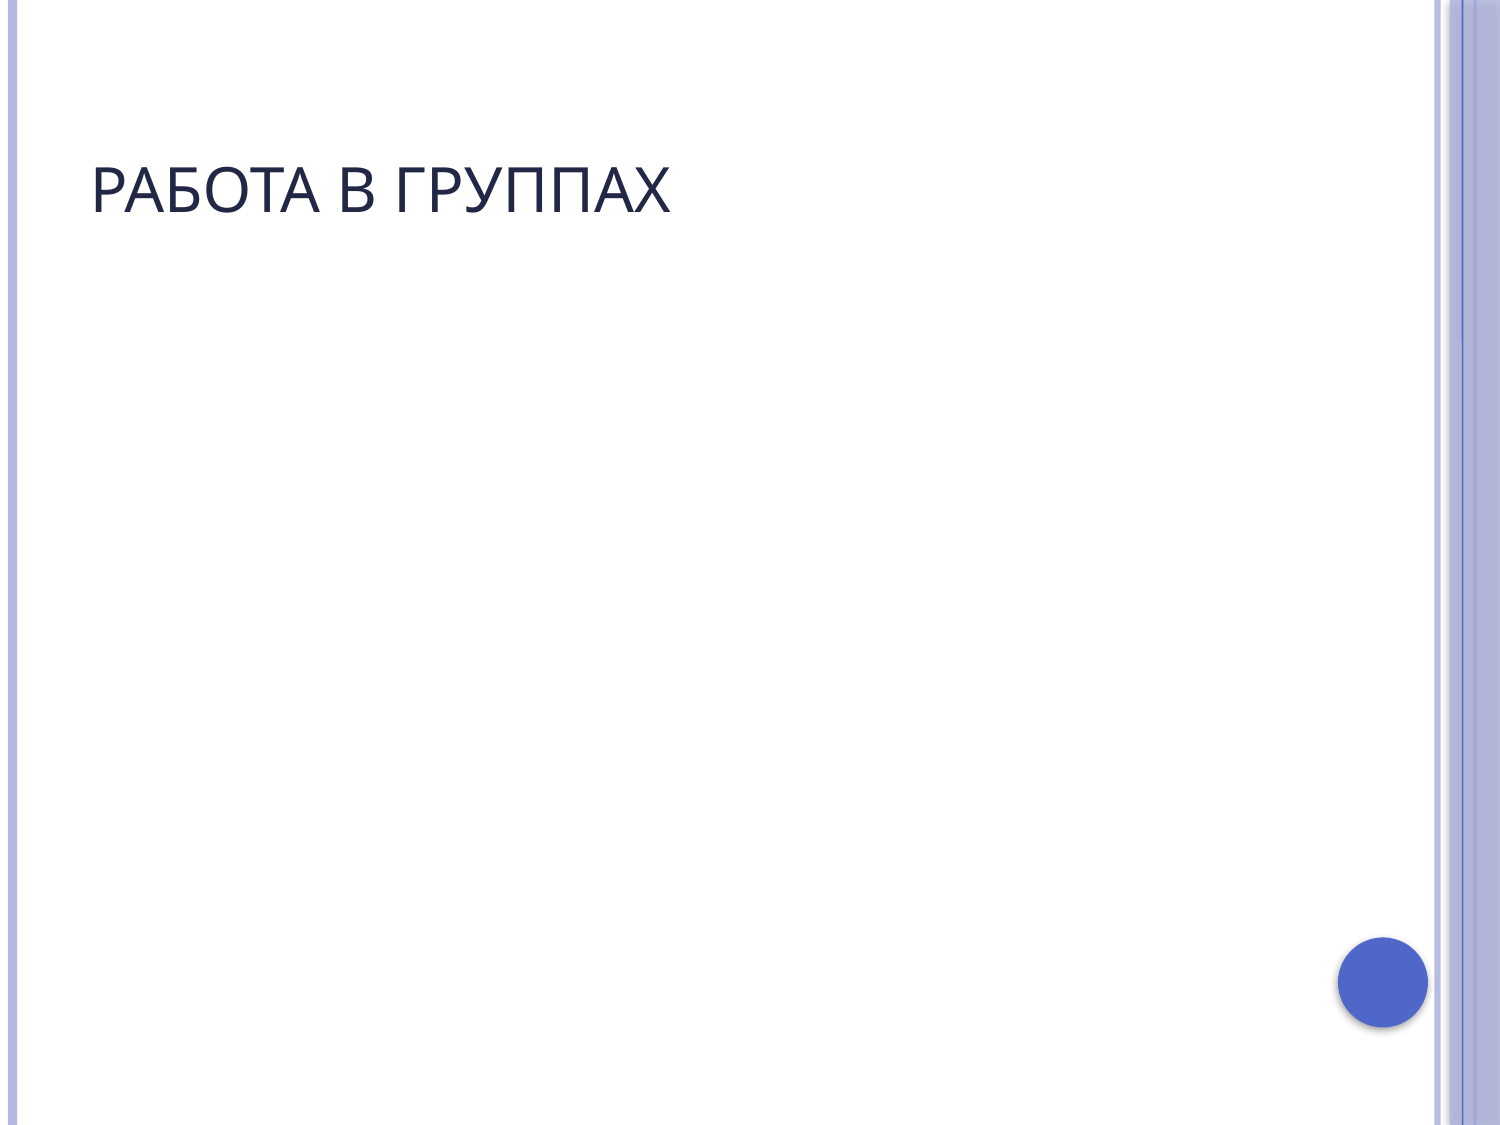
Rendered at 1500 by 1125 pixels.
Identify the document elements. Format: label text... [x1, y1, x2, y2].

title Работа в группах [75, 45, 1300, 233]
